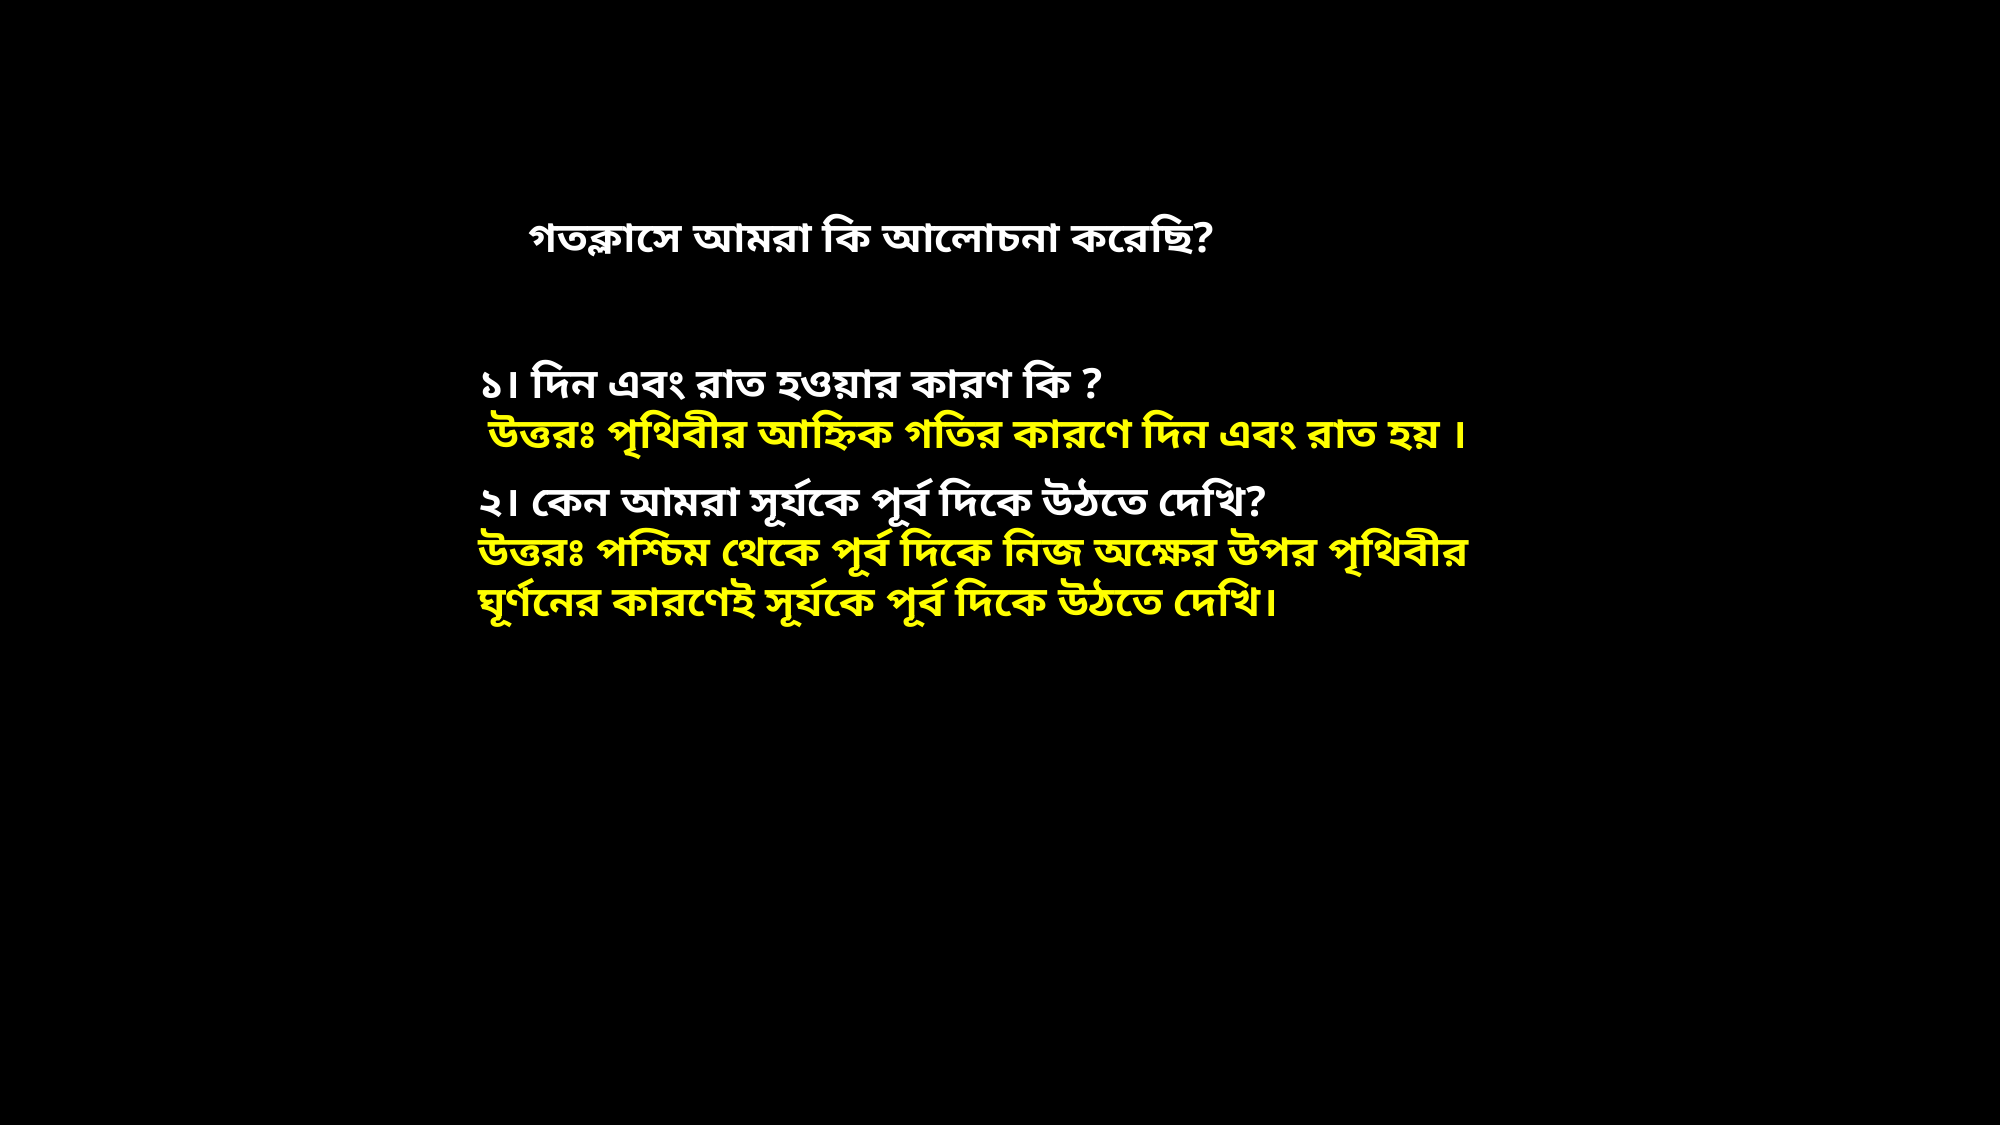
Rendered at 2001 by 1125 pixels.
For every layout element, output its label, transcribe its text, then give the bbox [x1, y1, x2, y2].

text_box ১। দিন এবং রাত হওয়ার কারণ কি ? উত্তরঃ পৃথিবীর আহ্নিক গতির কারণে দিন এবং রাত হয় । [462, 324, 1572, 461]
text_box ২। কেন আমরা সূর্যকে পূর্ব দিকে উঠতে দেখি? উত্তরঃ পশ্চিম থেকে পূর্ব দিকে নিজ অক্ষের উপর পৃথিবীর ঘূর্ণনের কারণেই সূর্যকে পূর্ব দিকে উঠতে দেখি। [462, 461, 1700, 639]
text_box গতক্লাসে আমরা কি আলোচনা করেছি? [502, 173, 1331, 348]
